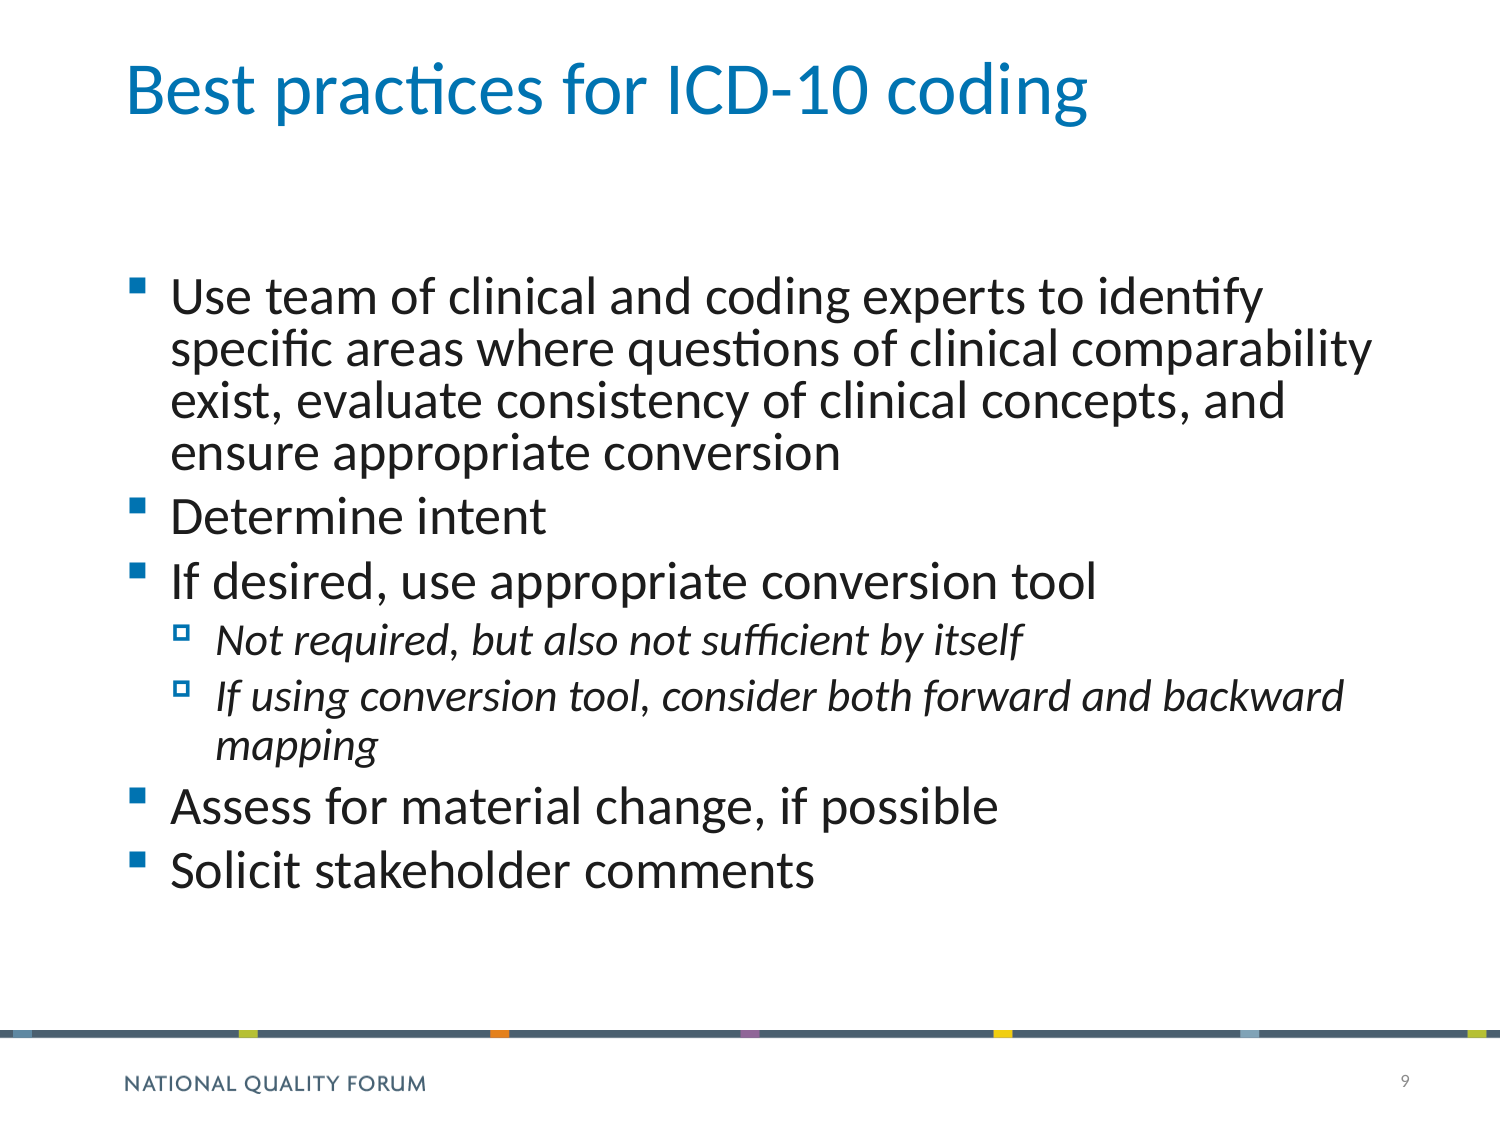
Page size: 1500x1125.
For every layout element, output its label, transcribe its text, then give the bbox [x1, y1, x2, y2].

title Best practices for ICD-10 coding [125, 50, 1425, 238]
slide_number 9 [1166, 1061, 1425, 1113]
picture [0, 1030, 1500, 1097]
list Use team of clinical and coding experts to identify specific areas where questions of clinical comparability exist, evaluate consistency of clinical concepts, and ensure appropriate conversion Determine intent If desired, use appropriate conversion tool Not required, but also not sufficient by itself If using conversion tool, consider both forward and backward mapping Assess for material change, if possible Solicit stakeholder comments [125, 272, 1425, 1023]
